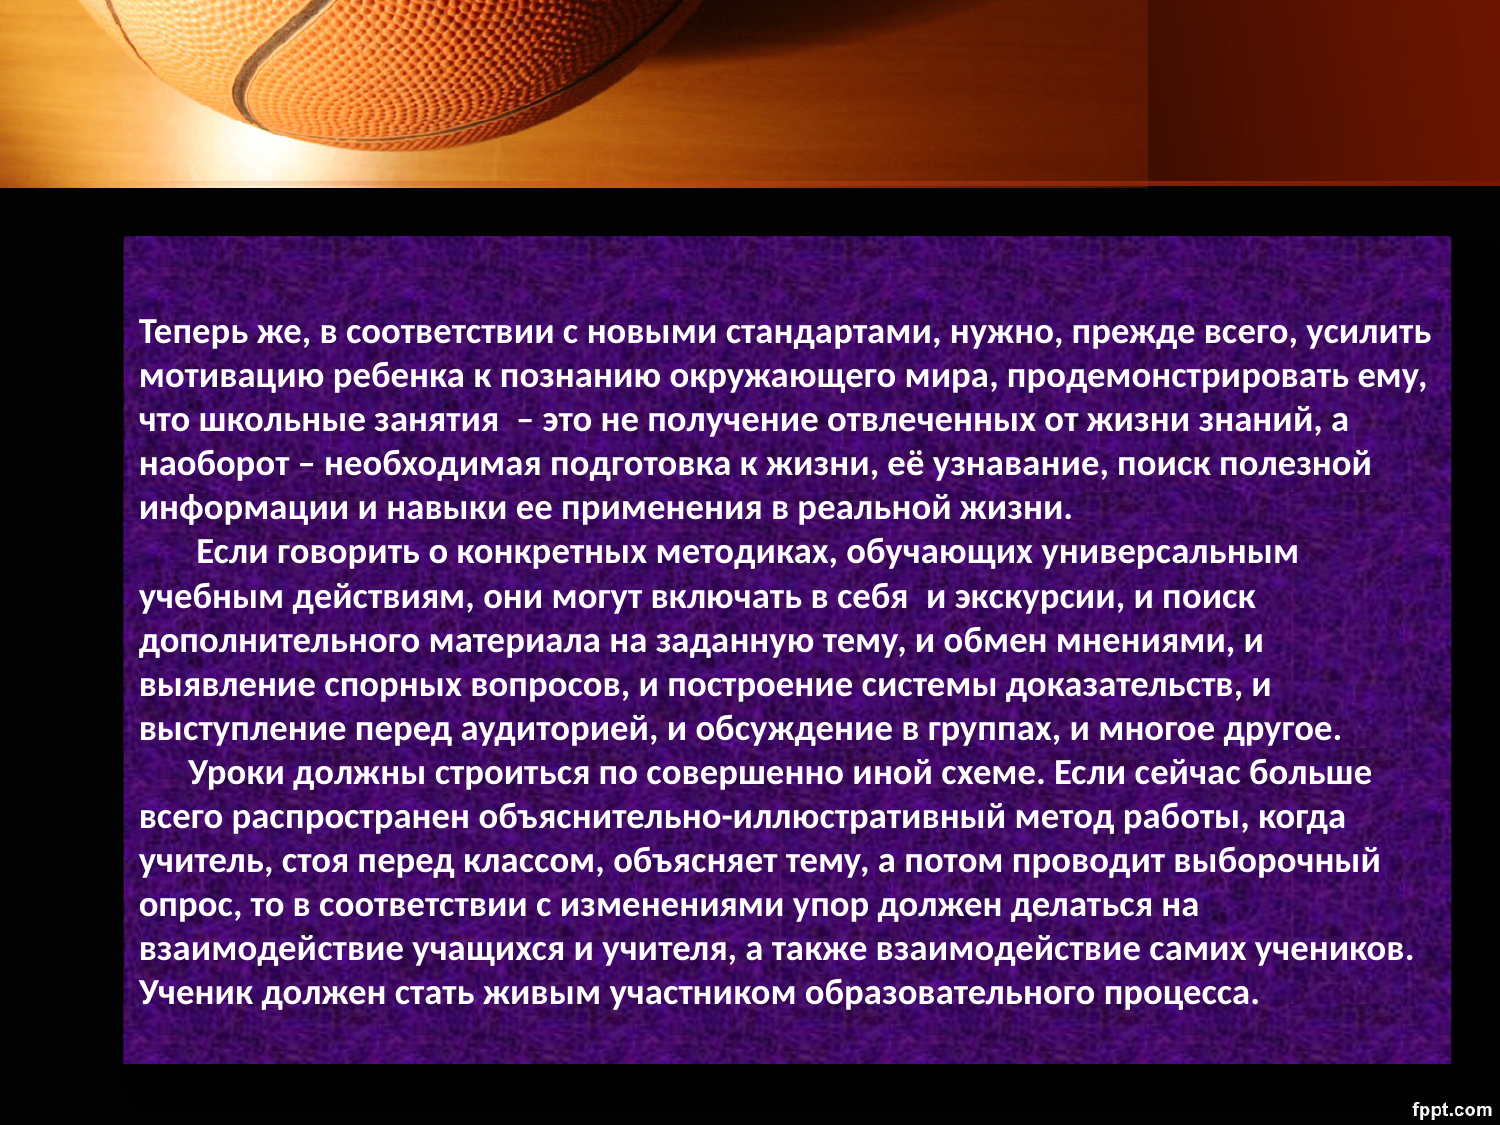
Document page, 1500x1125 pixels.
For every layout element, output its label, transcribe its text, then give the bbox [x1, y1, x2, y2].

list Теперь же, в соответствии с новыми стандартами, нужно, прежде всего, усилить мотивацию ребенка к познанию окружающего мира, продемонстрировать ему, что школьные занятия – это не получение отвлеченных от жизни знаний, а наоборот – необходимая подготовка к жизни, её узнавание, поиск полезной информации и навыки ее применения в реальной жизни. Если говорить о конкретных методиках, обучающих универсальным учебным действиям, они могут включать в себя и экскурсии, и поиск дополнительного материала на заданную тему, и обмен мнениями, и выявление спорных вопросов, и построение системы доказательств, и выступление перед аудиторией, и обсуждение в группах, и многое другое. Уроки должны строиться по совершенно иной схеме. Если сейчас больше всего распространен объяснительно-иллюстративный метод работы, когда учитель, стоя перед классом, объясняет тему, а потом проводит выборочный опрос, то в соответствии с изменениями упор должен делаться на взаимодействие учащихся и учителя, а также взаимодействие самих учеников. Ученик должен стать живым участником образовательного процесса. [123, 236, 1452, 1064]
picture [0, 0, 1500, 1125]
